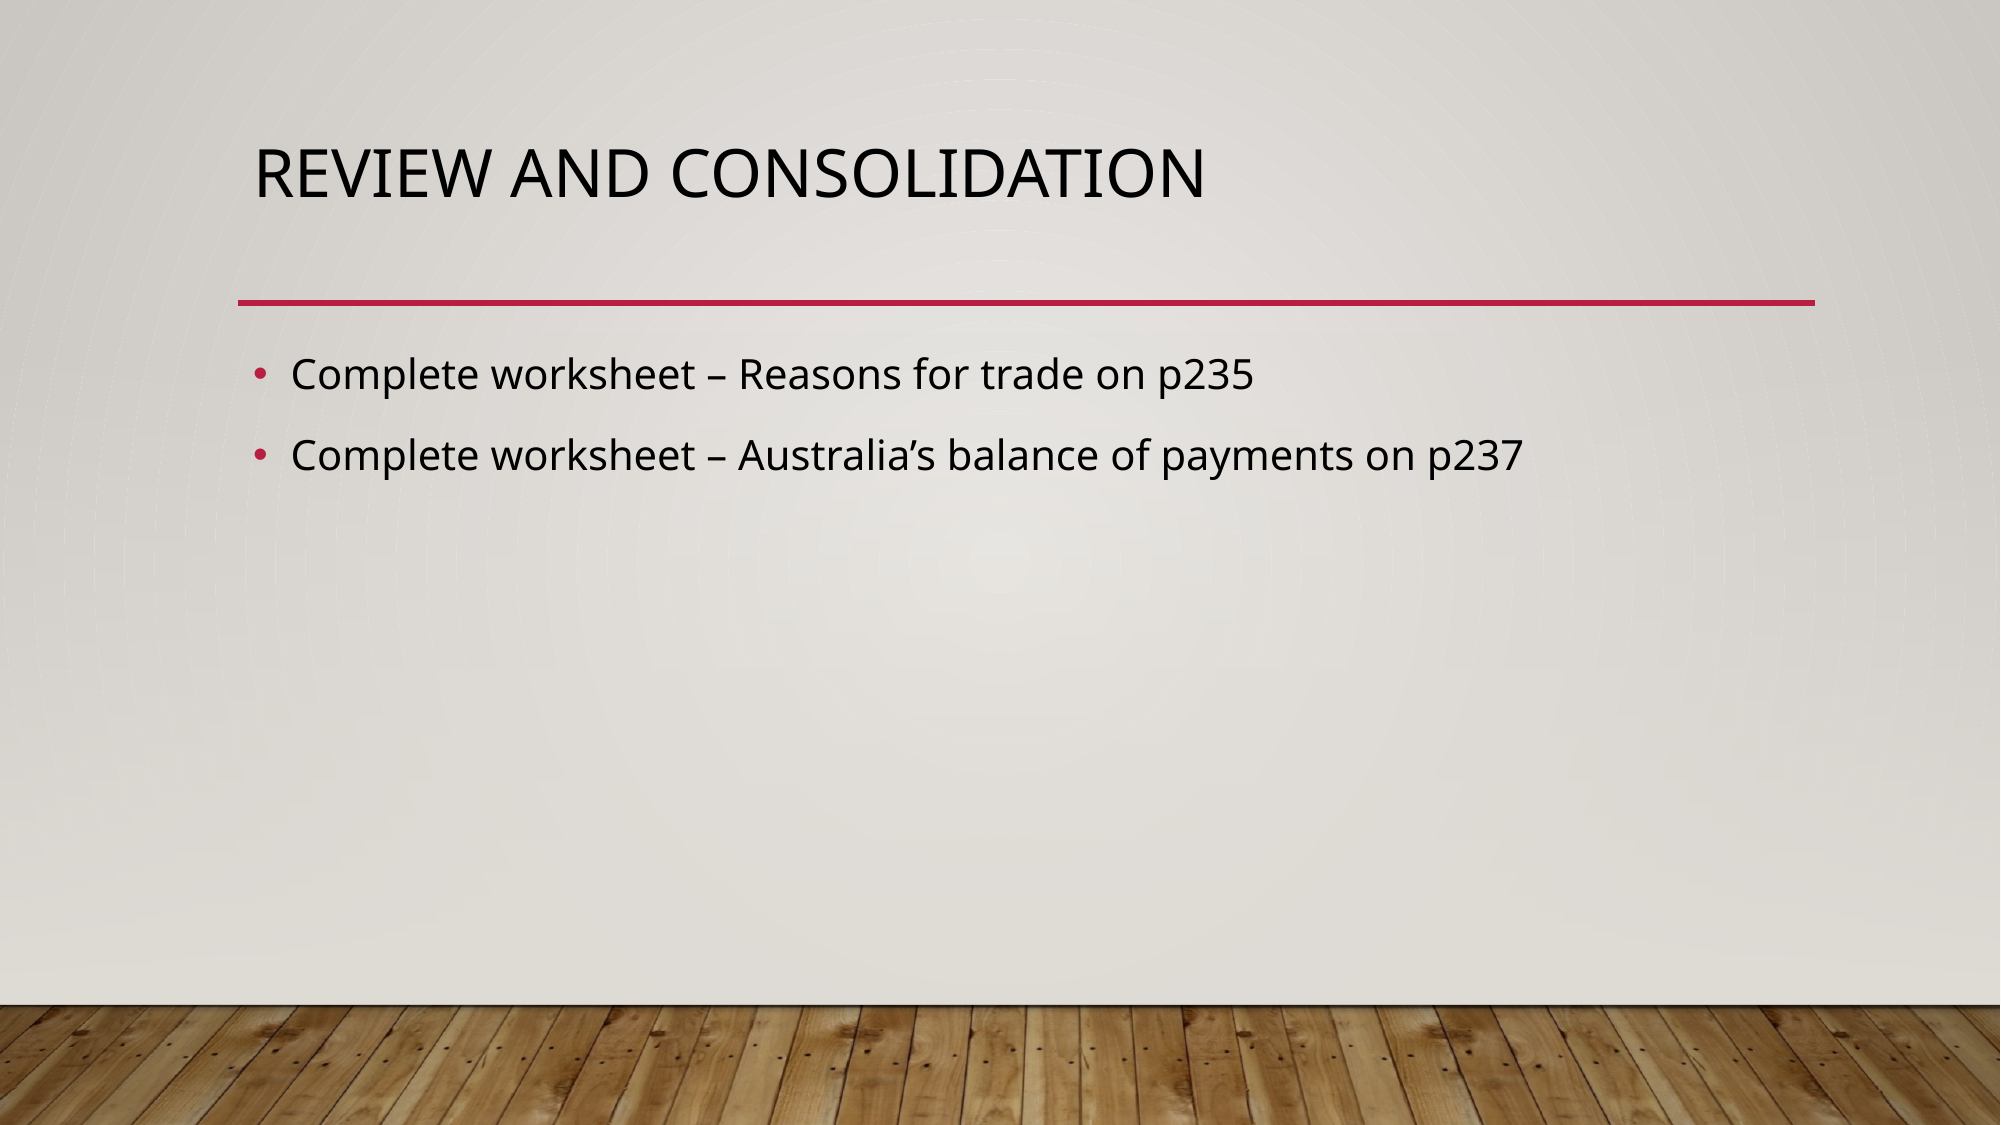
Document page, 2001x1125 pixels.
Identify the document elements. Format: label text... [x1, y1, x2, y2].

title Review and consolidation [238, 131, 1814, 305]
list Complete worksheet – Reasons for trade on p235 Complete worksheet – Australia’s balance of payments on p237 [238, 330, 1814, 897]
picture [0, 1005, 2000, 1125]
